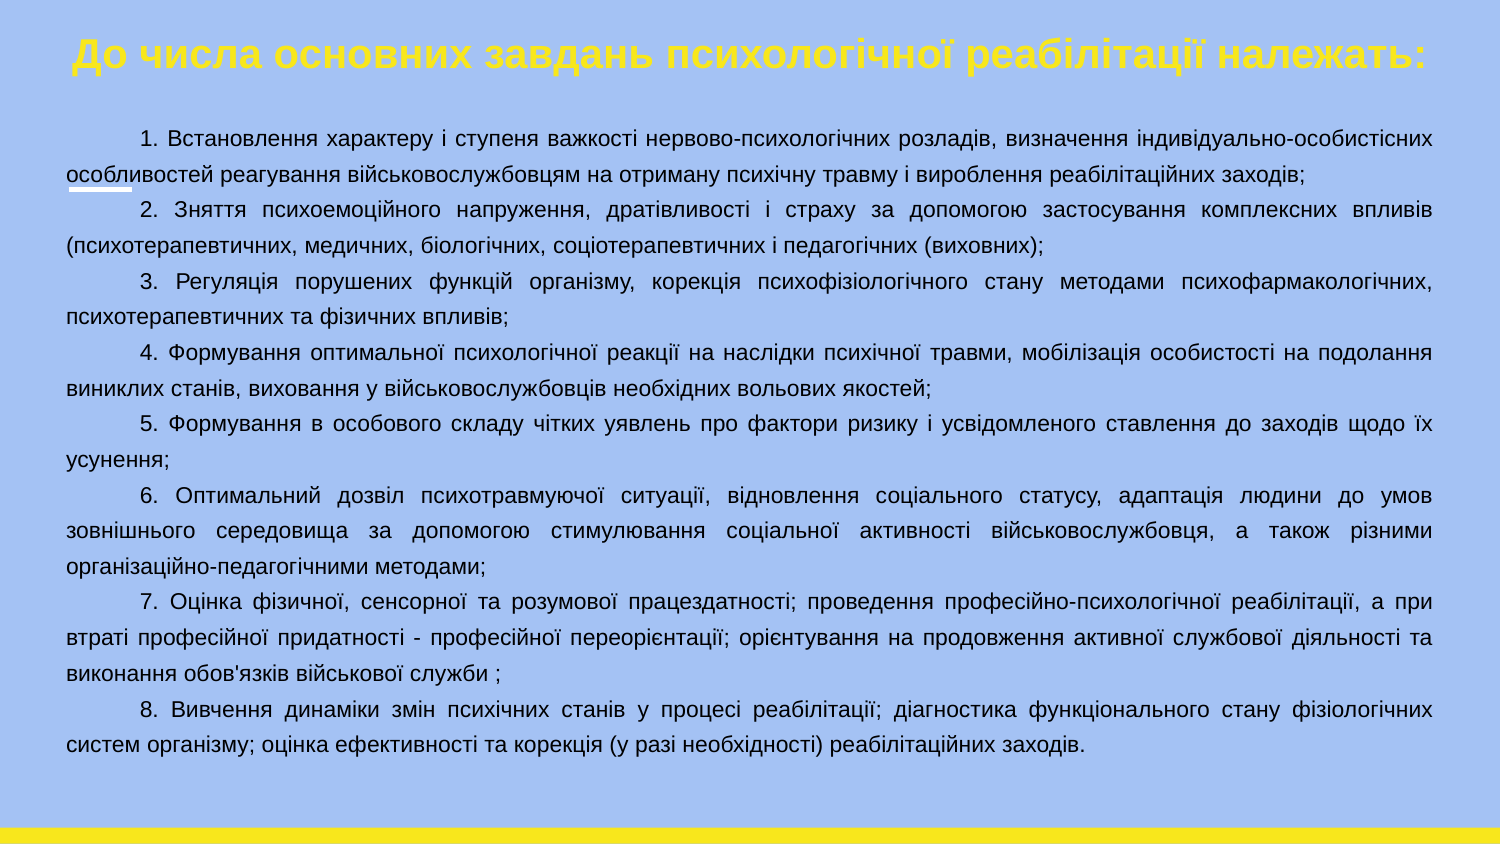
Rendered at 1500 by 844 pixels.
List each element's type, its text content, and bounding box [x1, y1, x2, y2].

title До числа основних завдань психологічної реабілітації належать: [50, 11, 1450, 100]
list 1. Встановлення характеру і ступеня важкості нервово-психологічних розладів, визначення індивідуально-особистісних особливостей реагування військовослужбовцям на отриману психічну травму і вироблення реабілітаційних заходів; 2. Зняття психоемоційного напруження, дратівливості і страху за допомогою застосування комплексних впливів (психотерапевтичних, медичних, біологічних, соціотерапевтичних і педагогічних (виховних); 3. Регуляція порушених функцій організму, корекція психофізіологічного стану методами психофармакологічних, психотерапевтичних та фізичних впливів; 4. Формування оптимальної психологічної реакції на наслідки психічної травми, мобілізація особистості на подолання виниклих станів, виховання у військовослужбовців необхідних вольових якостей; 5. Формування в особового складу чітких уявлень про фактори ризику і усвідомленого ставлення до заходів щодо їх усунення; 6. Оптимальний дозвіл психотравмуючої ситуації, відновлення соціального статусу, адаптація людини до умов зовнішнього середовища за допомогою стимулювання соціальної активності військовослужбовця, а також різними організаційно-педагогічними методами; 7. Оцінка фізичної, сенсорної та розумової працездатності; проведення професійно-психологічної реабілітації, а при втраті професійної придатності - професійної переорієнтації; орієнтування на продовження активної службової діяльності та виконання обов'язків військової служби ; 8. Вивчення динаміки змін психічних станів у процесі реабілітації; діагностика функціонального стану фізіологічних систем організму; оцінка ефективності та корекція (у разі необхідності) реабілітаційних заходів. [50, 100, 1450, 828]
